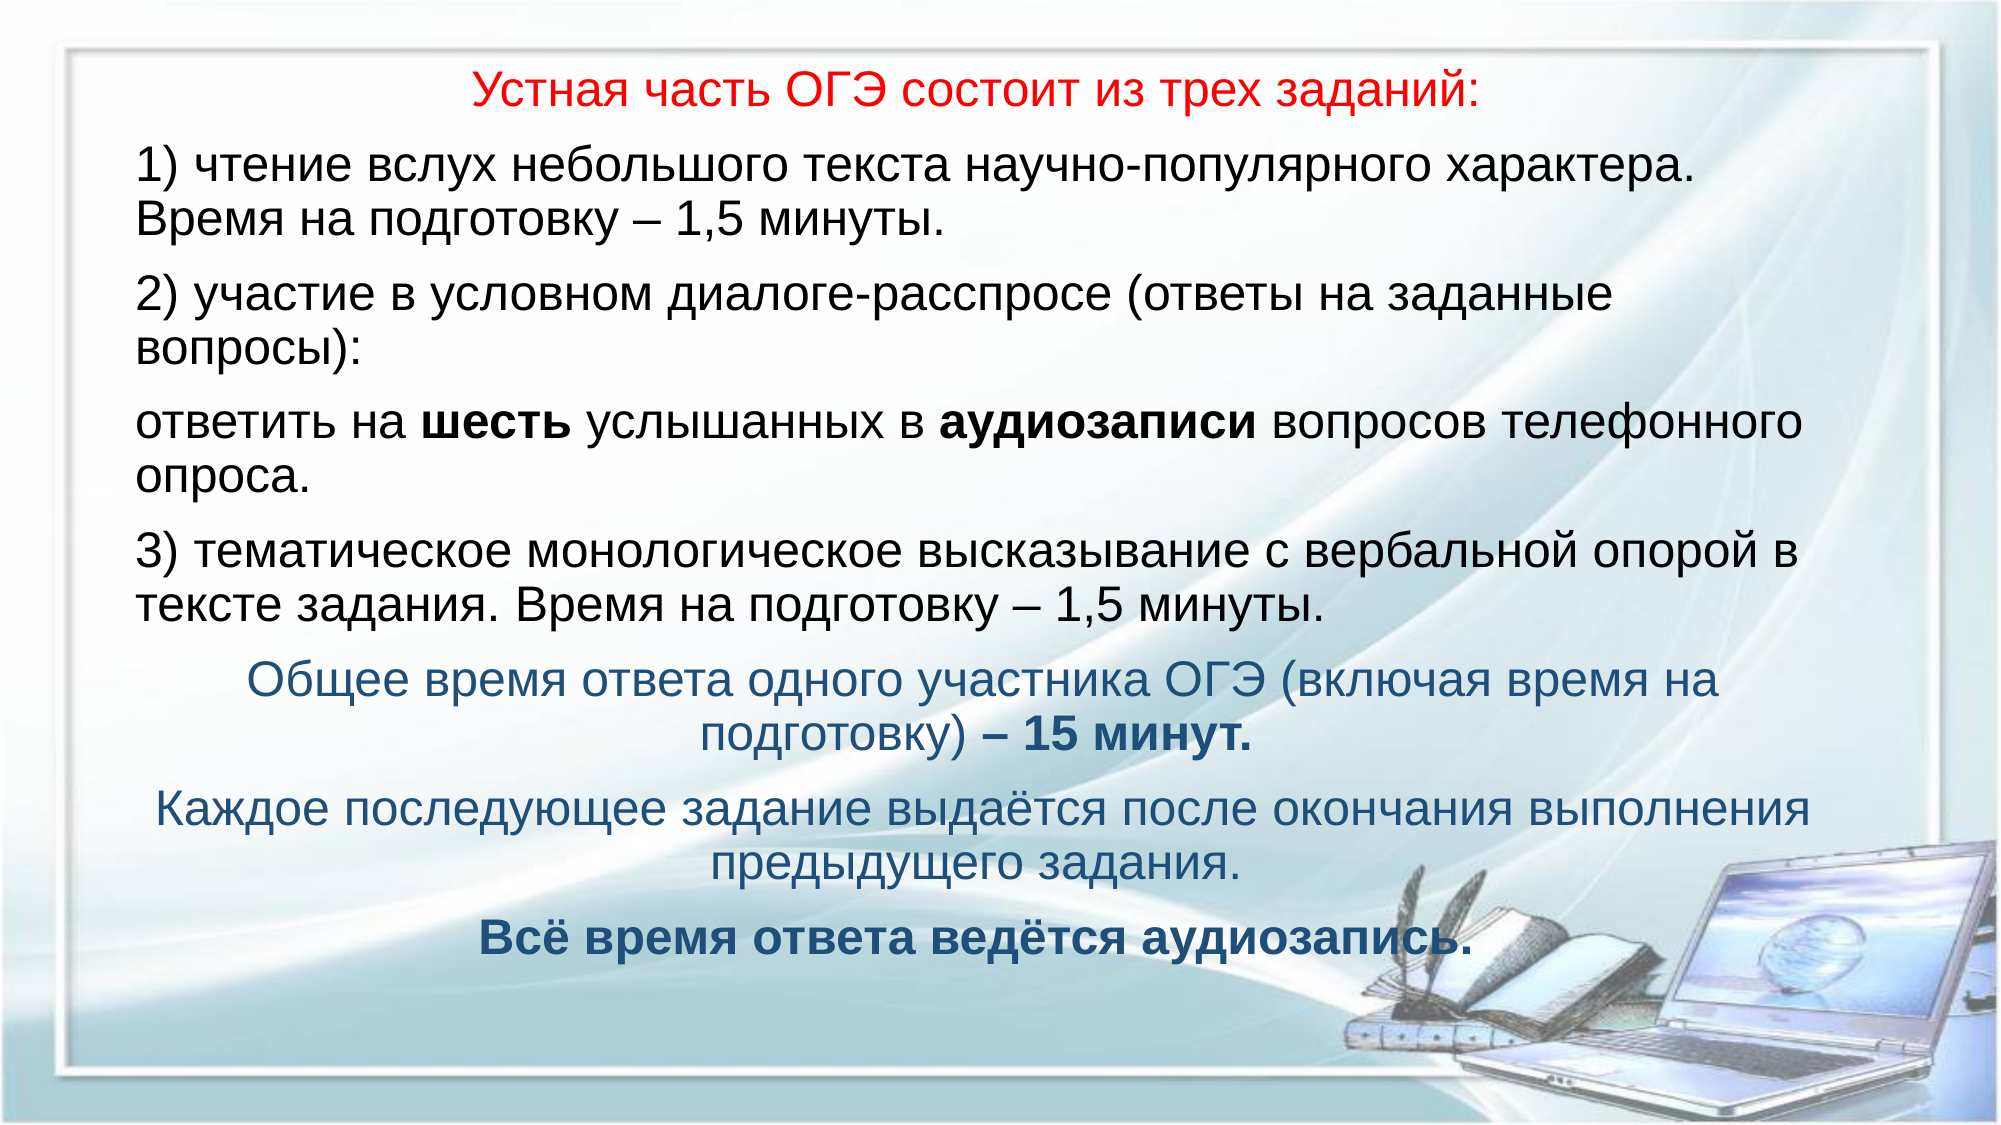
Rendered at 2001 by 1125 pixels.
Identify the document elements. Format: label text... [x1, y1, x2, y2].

list Устная часть ОГЭ состоит из трех заданий: 1) чтение вслух небольшого текста научно-популярного характера. Время на подготовку – 1,5 минуты. 2) участие в условном диалоге-расспросе (ответы на заданные вопросы): ответить на шесть услышанных в аудиозаписи вопросов телефонного опроса. 3) тематическое монологическое высказывание с вербальной опорой в тексте задания. Время на подготовку – 1,5 минуты. Общее время ответа одного участника ОГЭ (включая время на подготовку) – 15 минут. Каждое последующее задание выдаётся после окончания выполнения предыдущего задания. Всё время ответа ведётся аудиозапись. [120, 55, 1847, 1003]
picture [0, 0, 2001, 1125]
